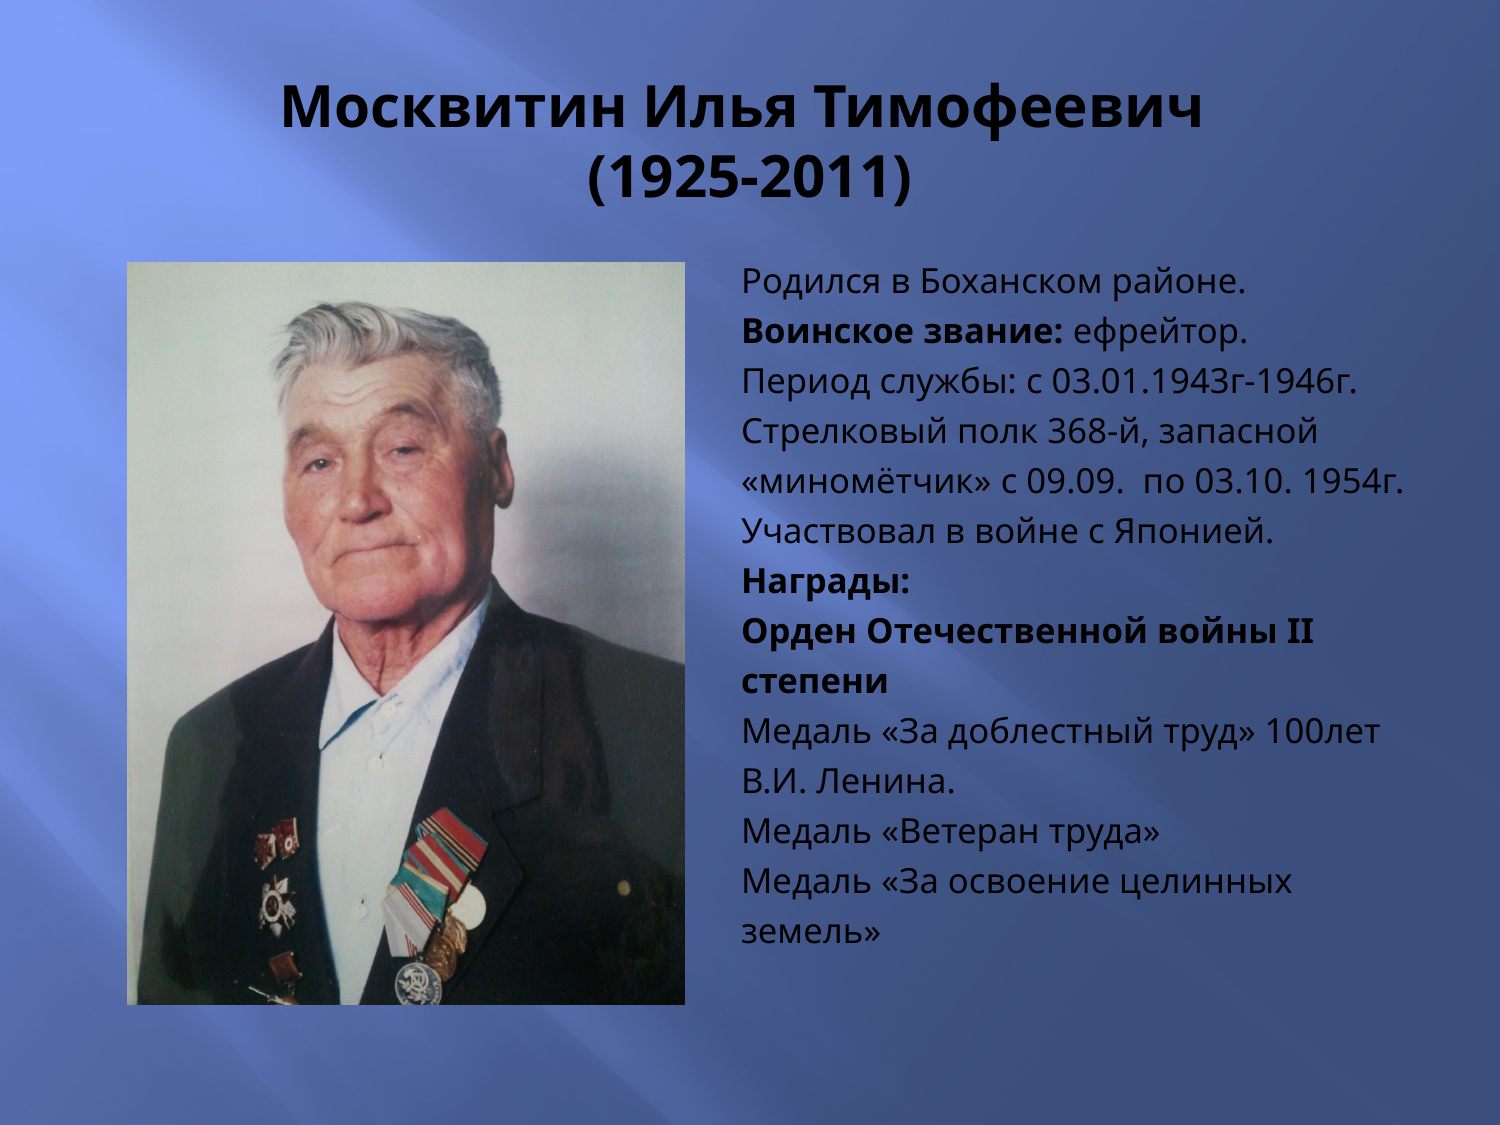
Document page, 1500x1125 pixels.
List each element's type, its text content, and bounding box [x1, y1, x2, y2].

title Москвитин Илья Тимофеевич (1925-2011) [75, 45, 1425, 233]
list Родился в Боханском районе. Воинское звание: ефрейтор. Период службы: с 03.01.1943г-1946г. Стрелковый полк 368-й, запасной «миномётчик» с 09.09. по 03.10. 1954г. Участвовал в войне с Японией. Награды: Орден Отечественной войны II степени Медаль «За доблестный труд» 100лет В.И. Ленина. Медаль «Ветеран труда» Медаль «За освоение целинных земель» [726, 243, 1425, 1005]
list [127, 262, 685, 1006]
